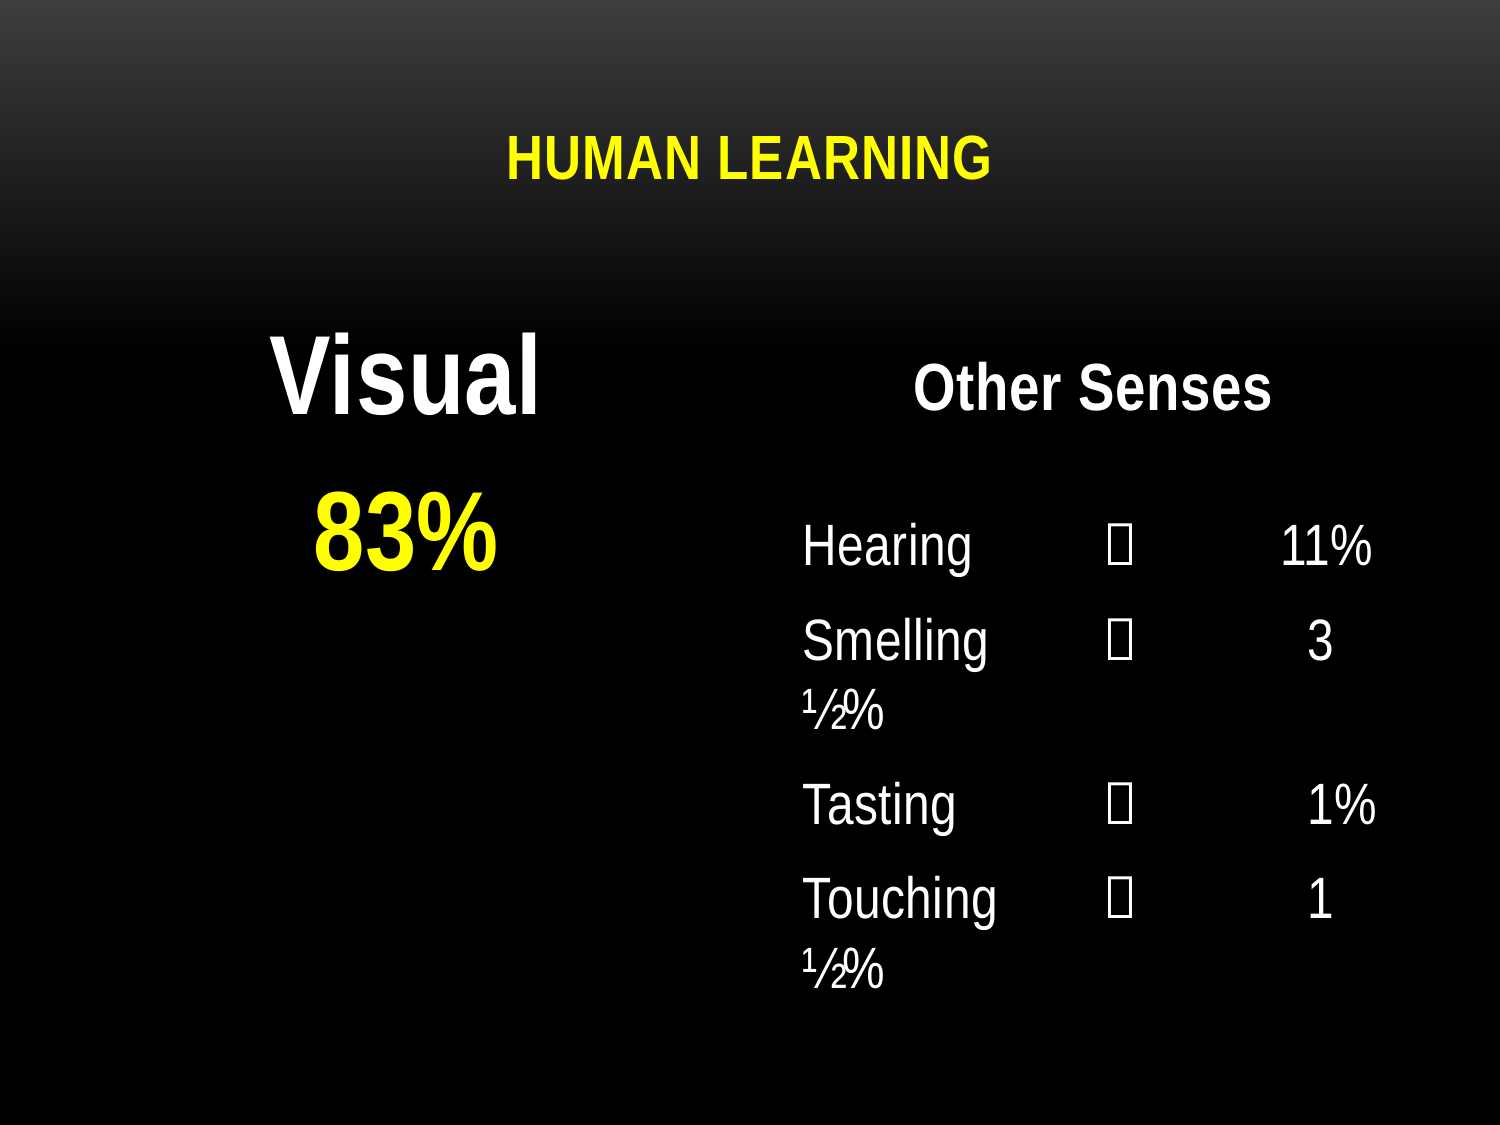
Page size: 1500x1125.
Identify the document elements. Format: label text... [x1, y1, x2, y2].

list Hearing  11% Smelling  3 ½% Tasting  1% Touching  1 ½% [787, 500, 1400, 1013]
list Visual [99, 350, 713, 445]
list Other Senses [787, 337, 1400, 432]
title Human learning [99, 95, 1400, 200]
list 83% [99, 450, 713, 963]
picture [0, 0, 1500, 1125]
